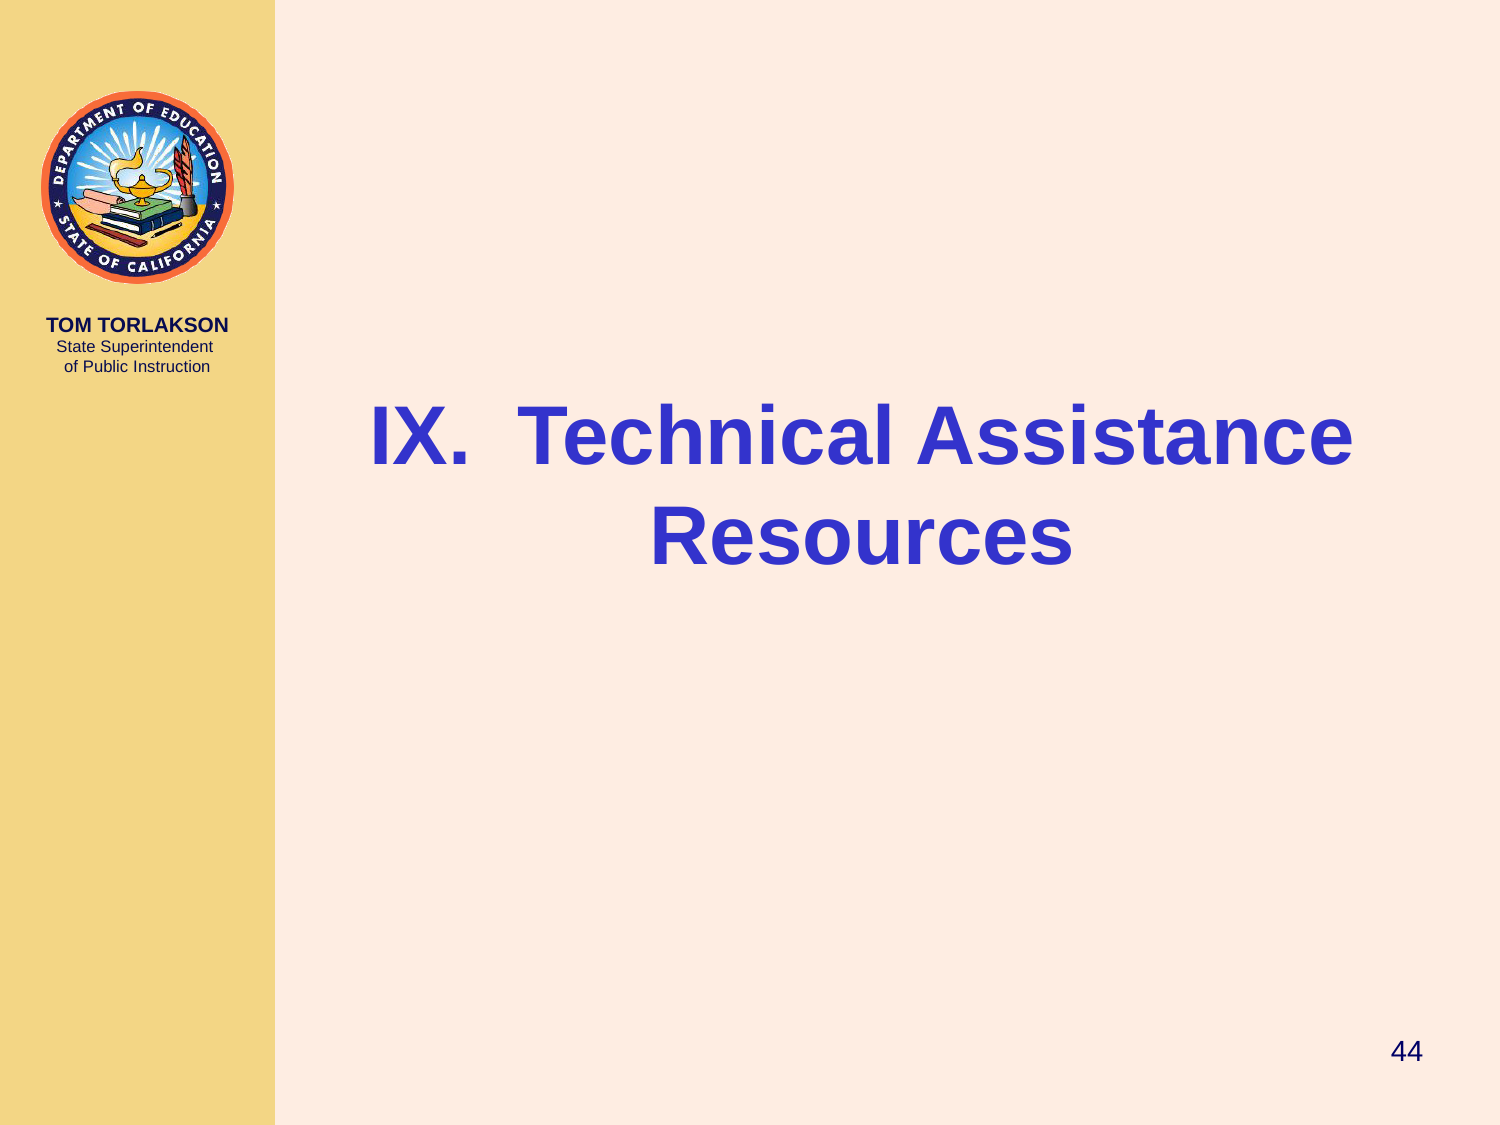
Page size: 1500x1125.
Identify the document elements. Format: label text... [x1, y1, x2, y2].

slide_number 44 [1163, 1025, 1439, 1100]
picture [24, 74, 250, 300]
title IX. Technical Assistance Resources [300, 387, 1425, 575]
